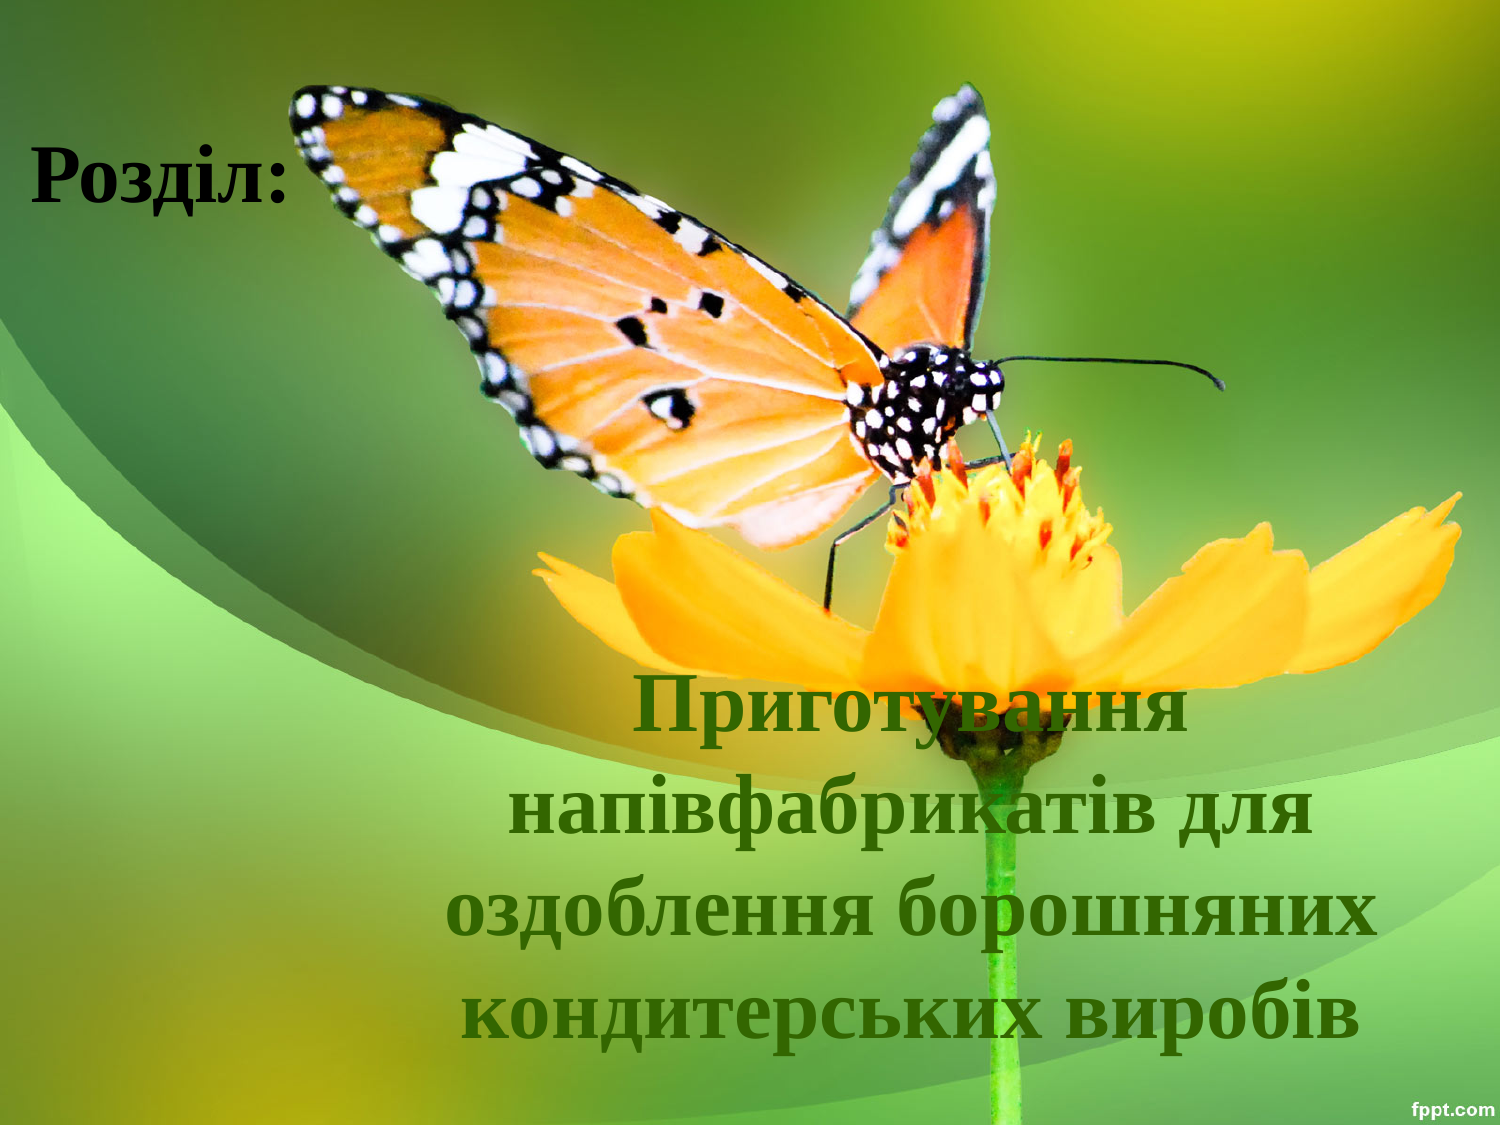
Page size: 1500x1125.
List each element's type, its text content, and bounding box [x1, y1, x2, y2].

picture [0, 0, 1500, 1125]
subtitle Розділ: [0, 111, 325, 237]
title Приготування напівфабрикатів для оздоблення борошняних кондитерських виробів [324, 637, 1499, 1064]
